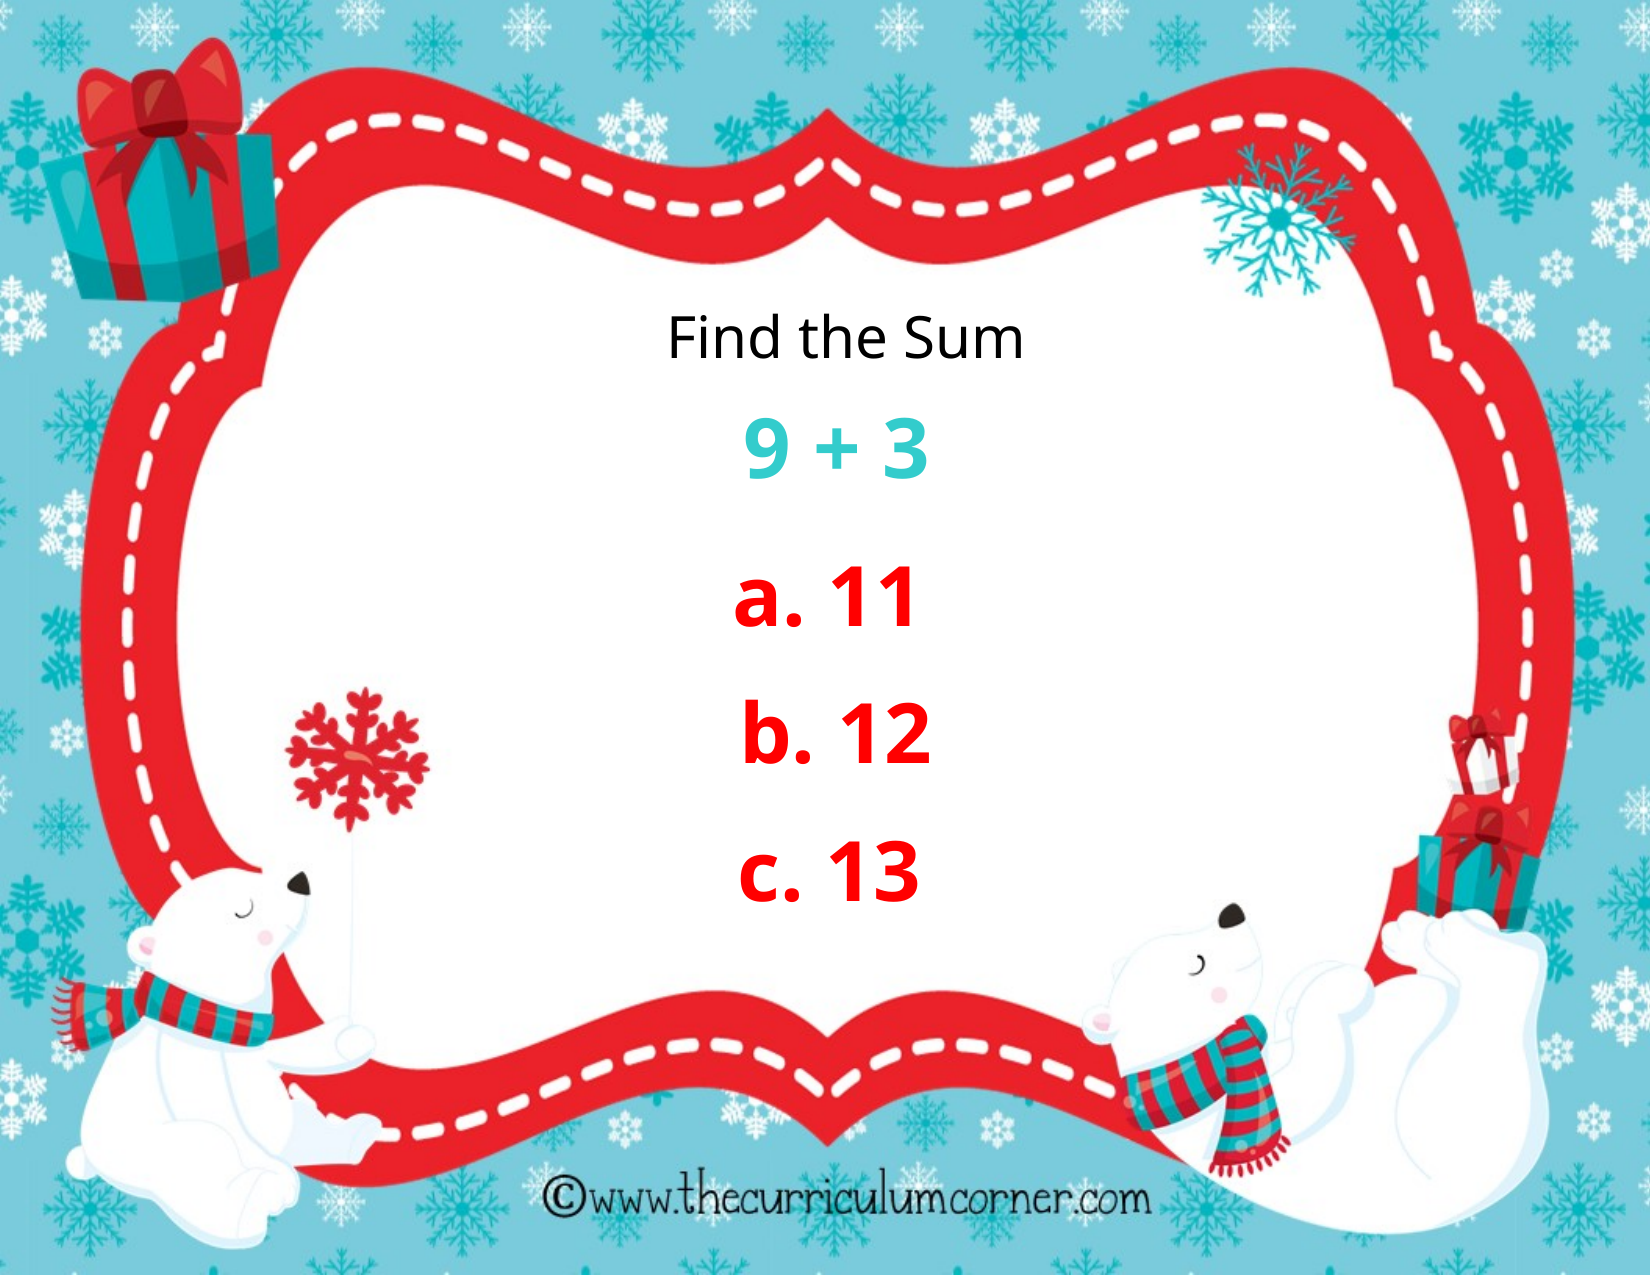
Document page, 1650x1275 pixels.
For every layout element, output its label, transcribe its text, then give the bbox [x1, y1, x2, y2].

text_box Find the Sum [515, 293, 1178, 379]
picture [0, 0, 1650, 1275]
text_box 9 + 3 [729, 387, 945, 503]
text_box c. 13 [722, 810, 936, 926]
text_box b. 12 [724, 673, 948, 788]
text_box a. 11 [717, 535, 938, 650]
